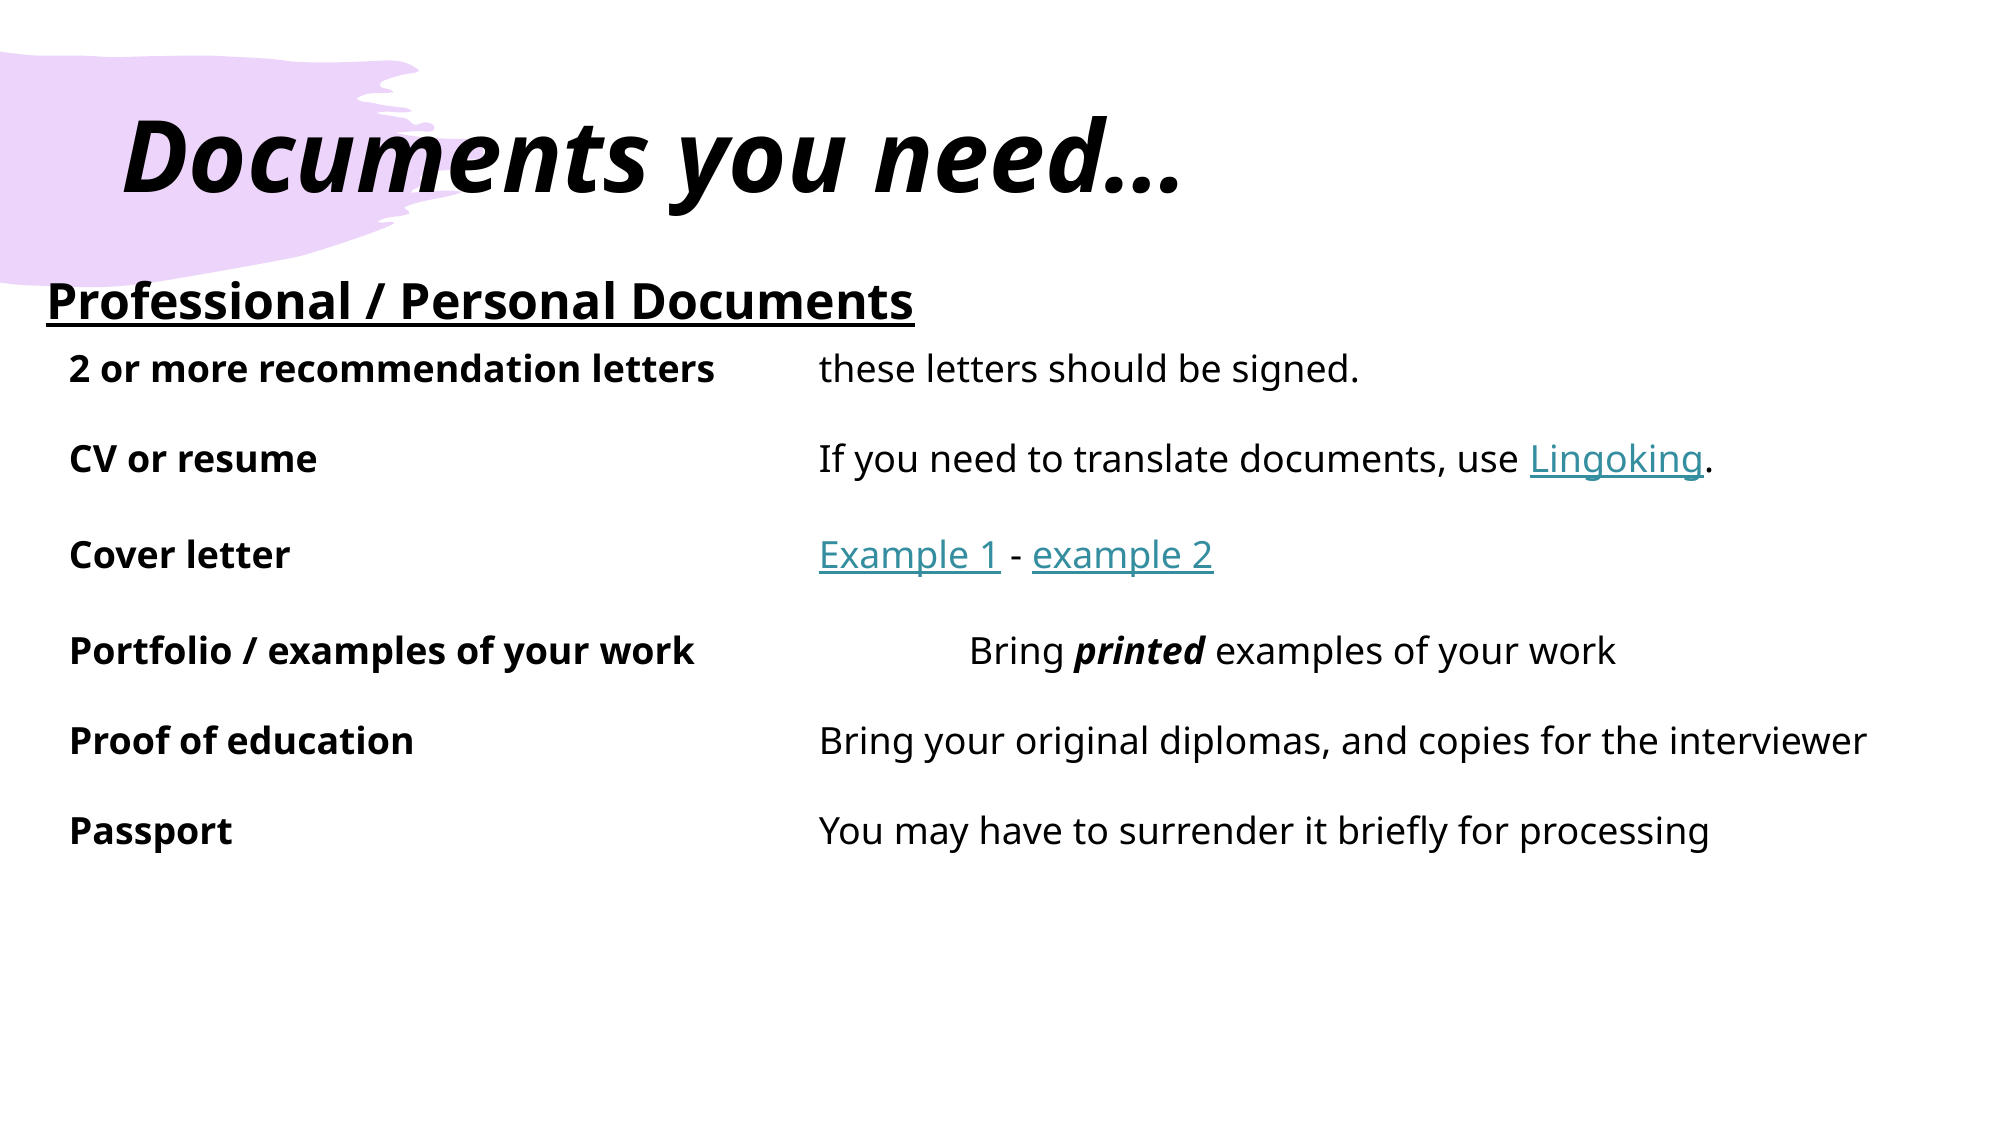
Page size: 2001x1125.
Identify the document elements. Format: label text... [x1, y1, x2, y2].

title Documents you need… [106, 94, 1894, 226]
text_box Professional / Personal Documents [31, 261, 2000, 467]
text_box 2 or more recommendation letters these letters should be signed. CV or resume If you need to translate documents, use Lingoking. Cover letter Example 1 - example 2 Portfolio / examples of your work Bring printed examples of your work Proof of education Bring your original diplomas, and copies for the interviewer Passport You may have to surrender it briefly for processing [54, 337, 2000, 860]
